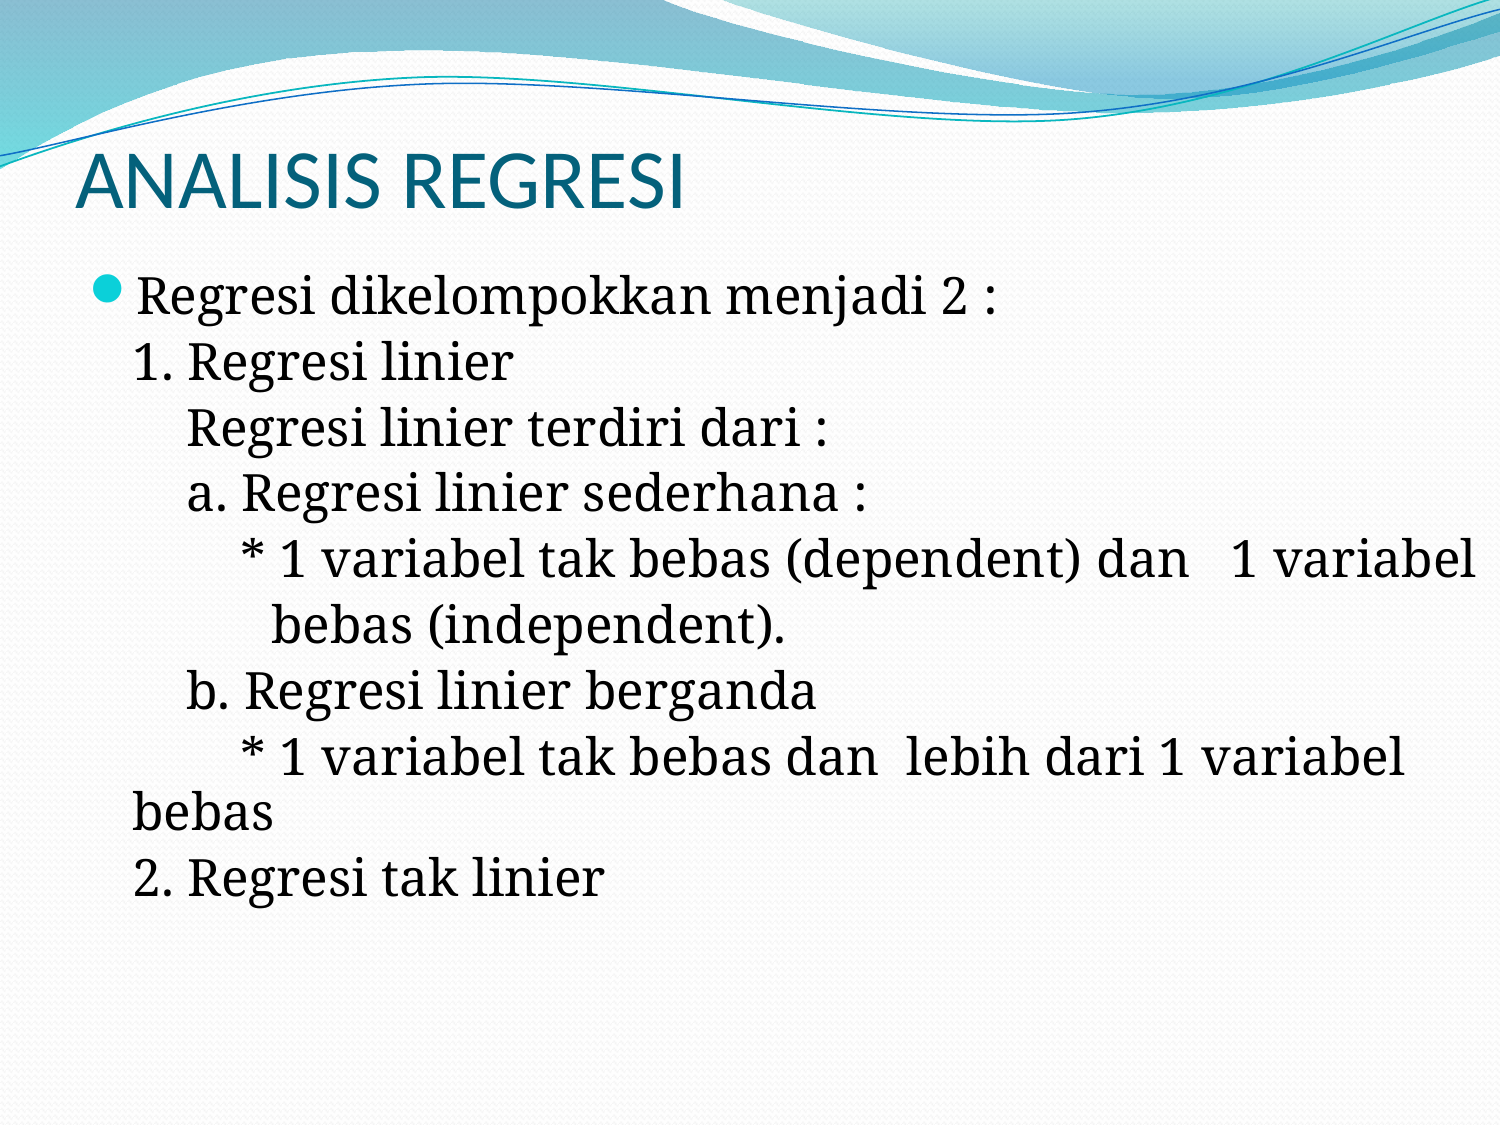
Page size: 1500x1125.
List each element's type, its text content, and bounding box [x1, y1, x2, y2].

list Regresi dikelompokkan menjadi 2 : 1. Regresi linier Regresi linier terdiri dari : a. Regresi linier sederhana : * 1 variabel tak bebas (dependent) dan 1 variabel bebas (independent). b. Regresi linier berganda * 1 variabel tak bebas dan lebih dari 1 variabel bebas 2. Regresi tak linier [75, 262, 1500, 938]
title ANALISIS REGRESI [75, 115, 1425, 225]
